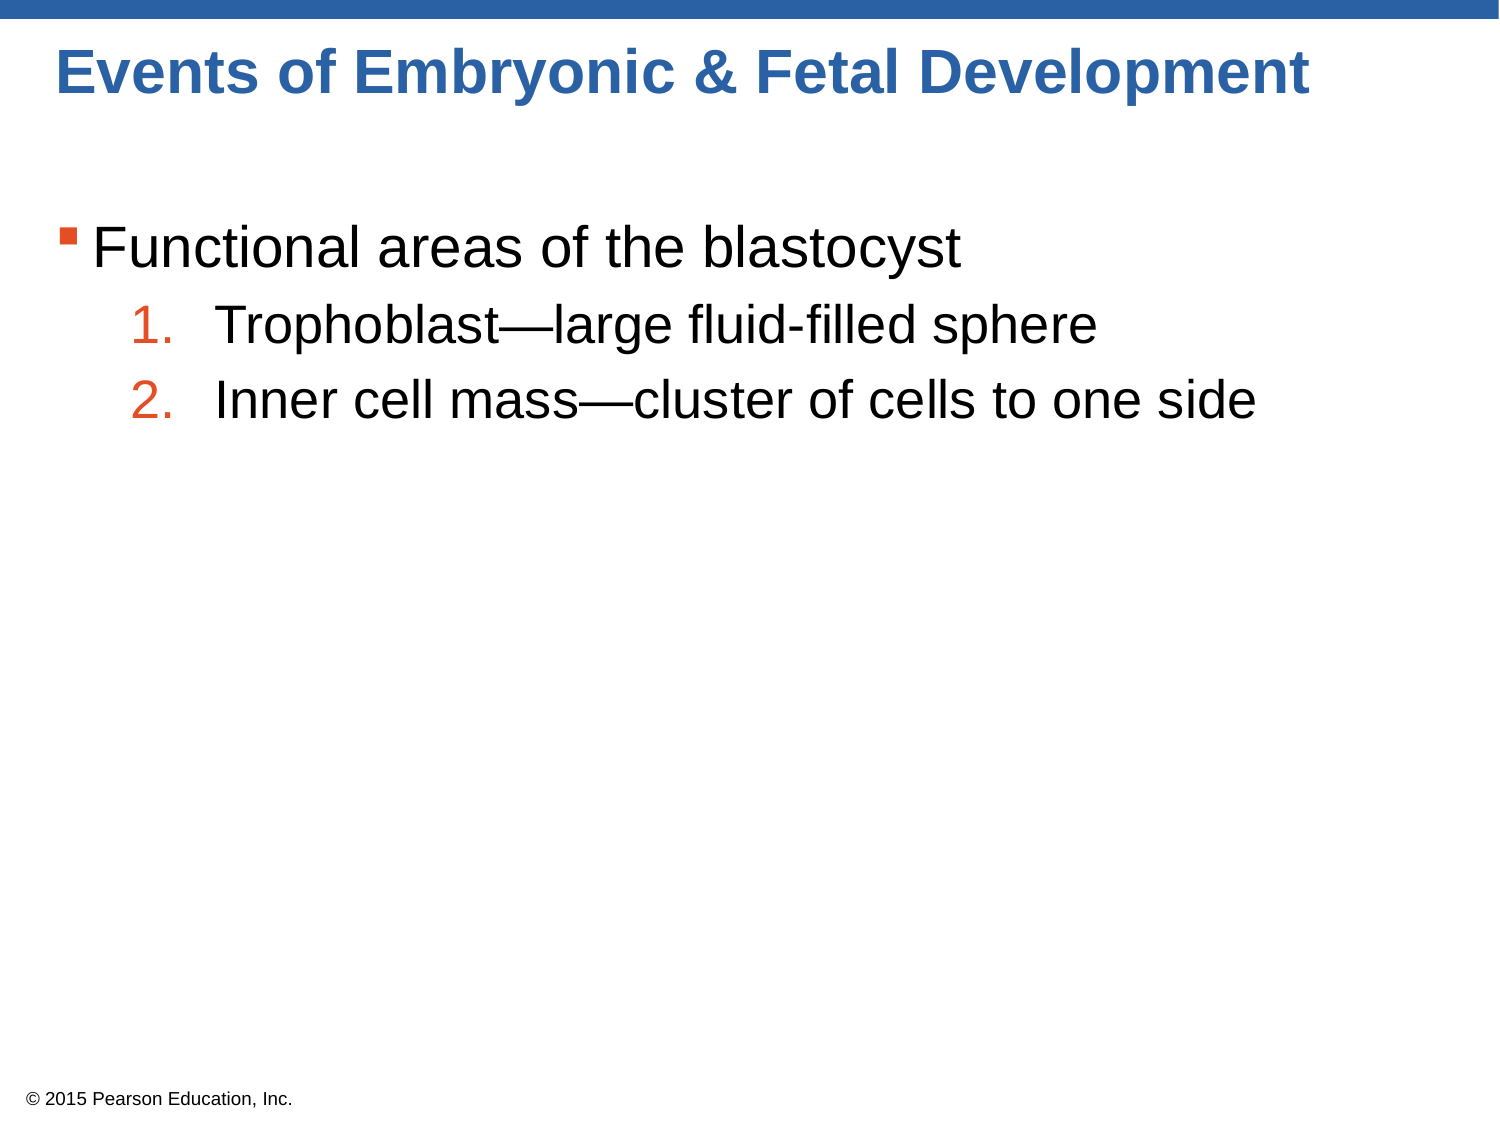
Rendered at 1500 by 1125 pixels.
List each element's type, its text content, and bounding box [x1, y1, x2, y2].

title Events of Embryonic & Fetal Development [40, 31, 1460, 189]
footer © 2015 Pearson Education, Inc. [11, 1076, 518, 1121]
list Functional areas of the blastocyst Trophoblast—large fluid-filled sphere Inner cell mass—cluster of cells to one side [40, 201, 1460, 1060]
